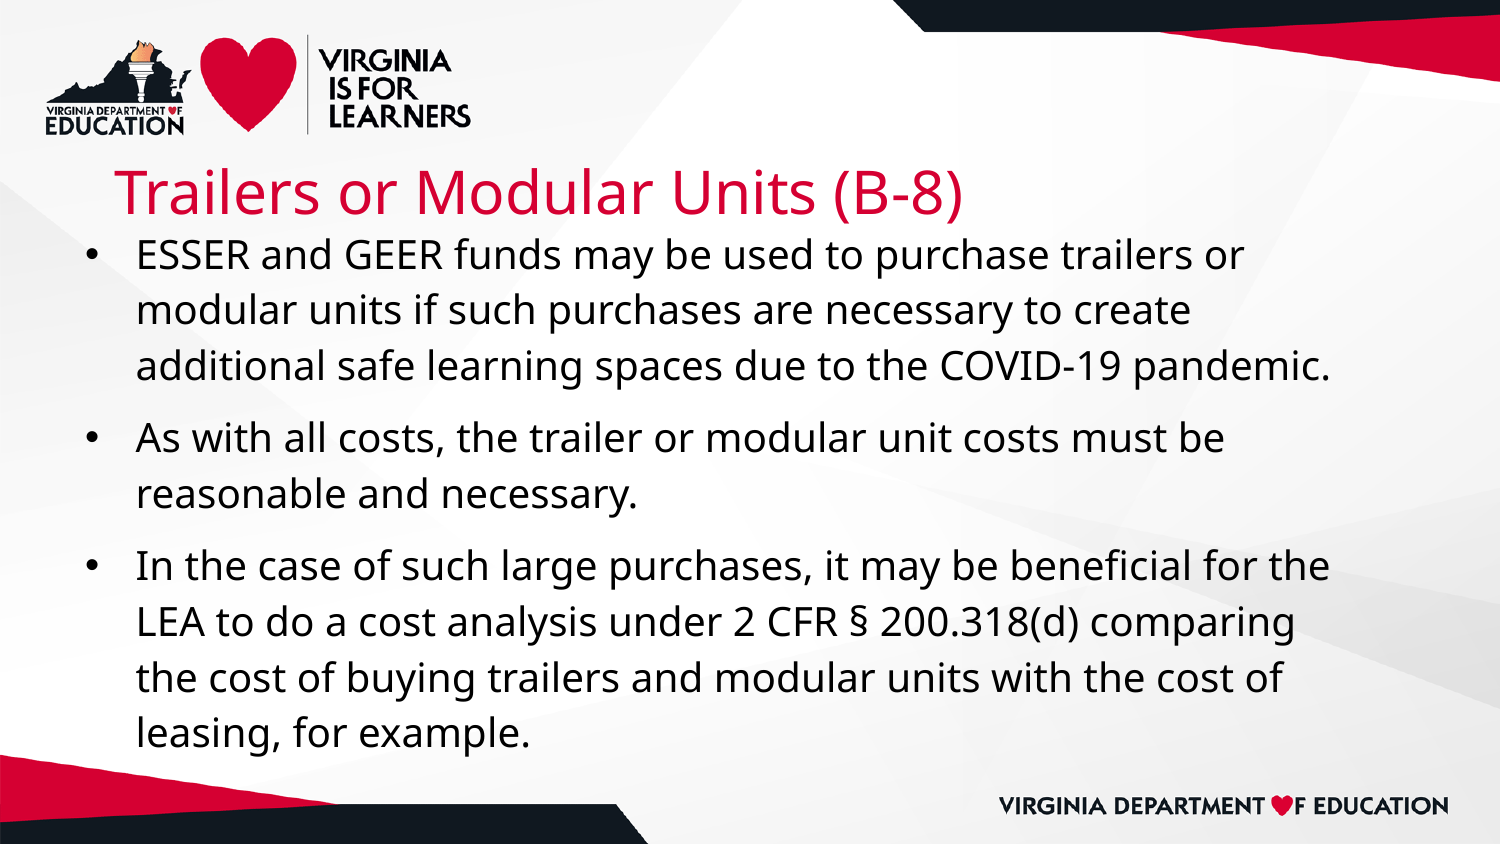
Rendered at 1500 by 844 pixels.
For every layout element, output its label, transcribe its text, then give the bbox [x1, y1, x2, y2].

picture [0, 0, 1500, 844]
title Trailers or Modular Units (B-8) [103, 140, 1397, 250]
list ESSER and GEER funds may be used to purchase trailers or modular units if such purchases are necessary to create additional safe learning spaces due to the COVID-19 pandemic. As with all costs, the trailer or modular unit costs must be reasonable and necessary. In the case of such large purchases, it may be beneficial for the LEA to do a cost analysis under 2 CFR § 200.318(d) comparing the cost of buying trailers and modular units with the cost of leasing, for example. [51, 215, 1372, 770]
